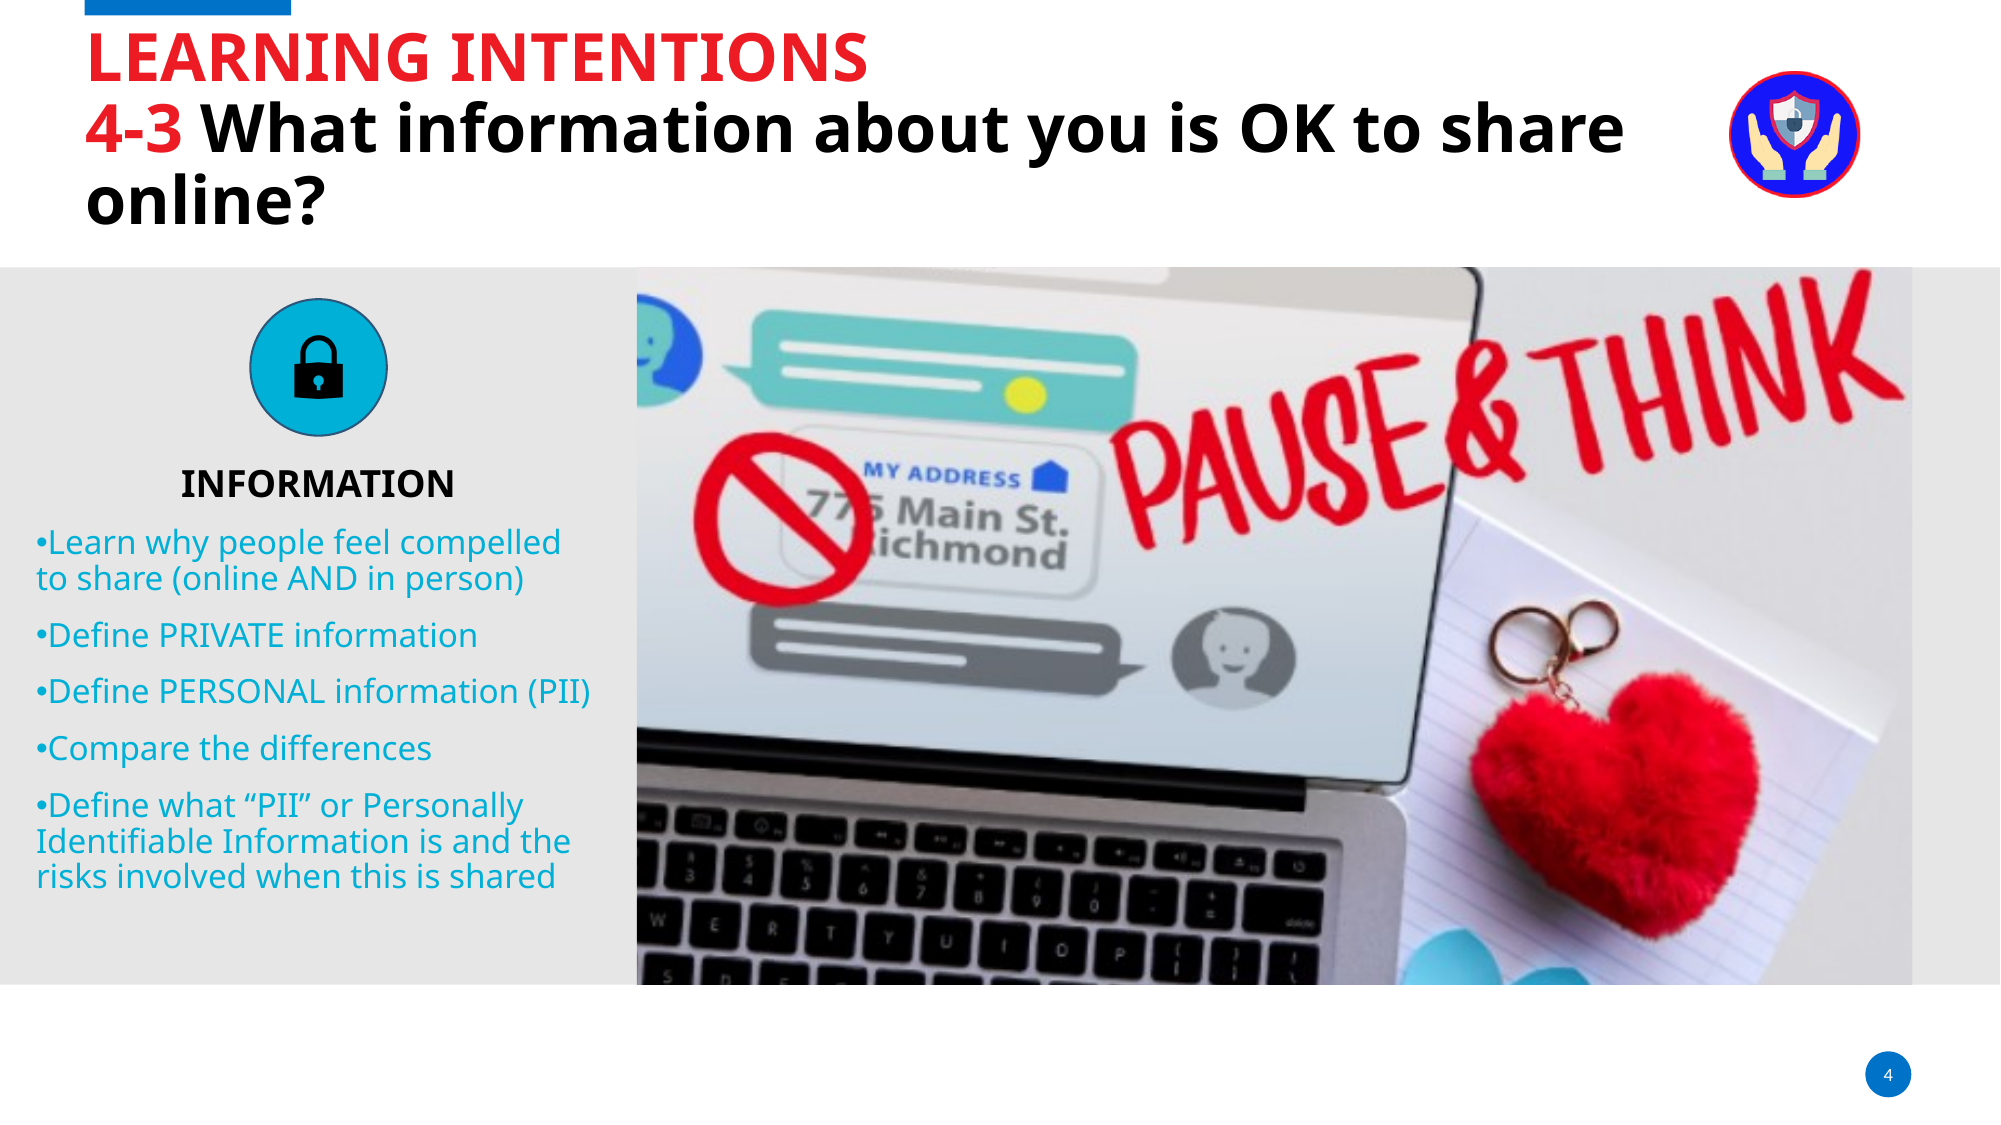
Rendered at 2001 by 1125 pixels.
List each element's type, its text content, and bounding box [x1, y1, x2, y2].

picture [636, 267, 1913, 985]
picture [1726, 65, 1865, 204]
list Learn why people feel compelled to share (online AND in person) Define PRIVATE information Define PERSONAL information (PII) Compare the differences Define what “PII” or Personally Identifiable Information is and the risks involved when this is shared [35, 527, 602, 962]
picture [295, 336, 342, 398]
title Learning intentions 4-3 What information about you is OK to share online? [85, 88, 1704, 240]
list Information [35, 444, 602, 527]
slide_number 4 [1864, 1059, 1913, 1090]
